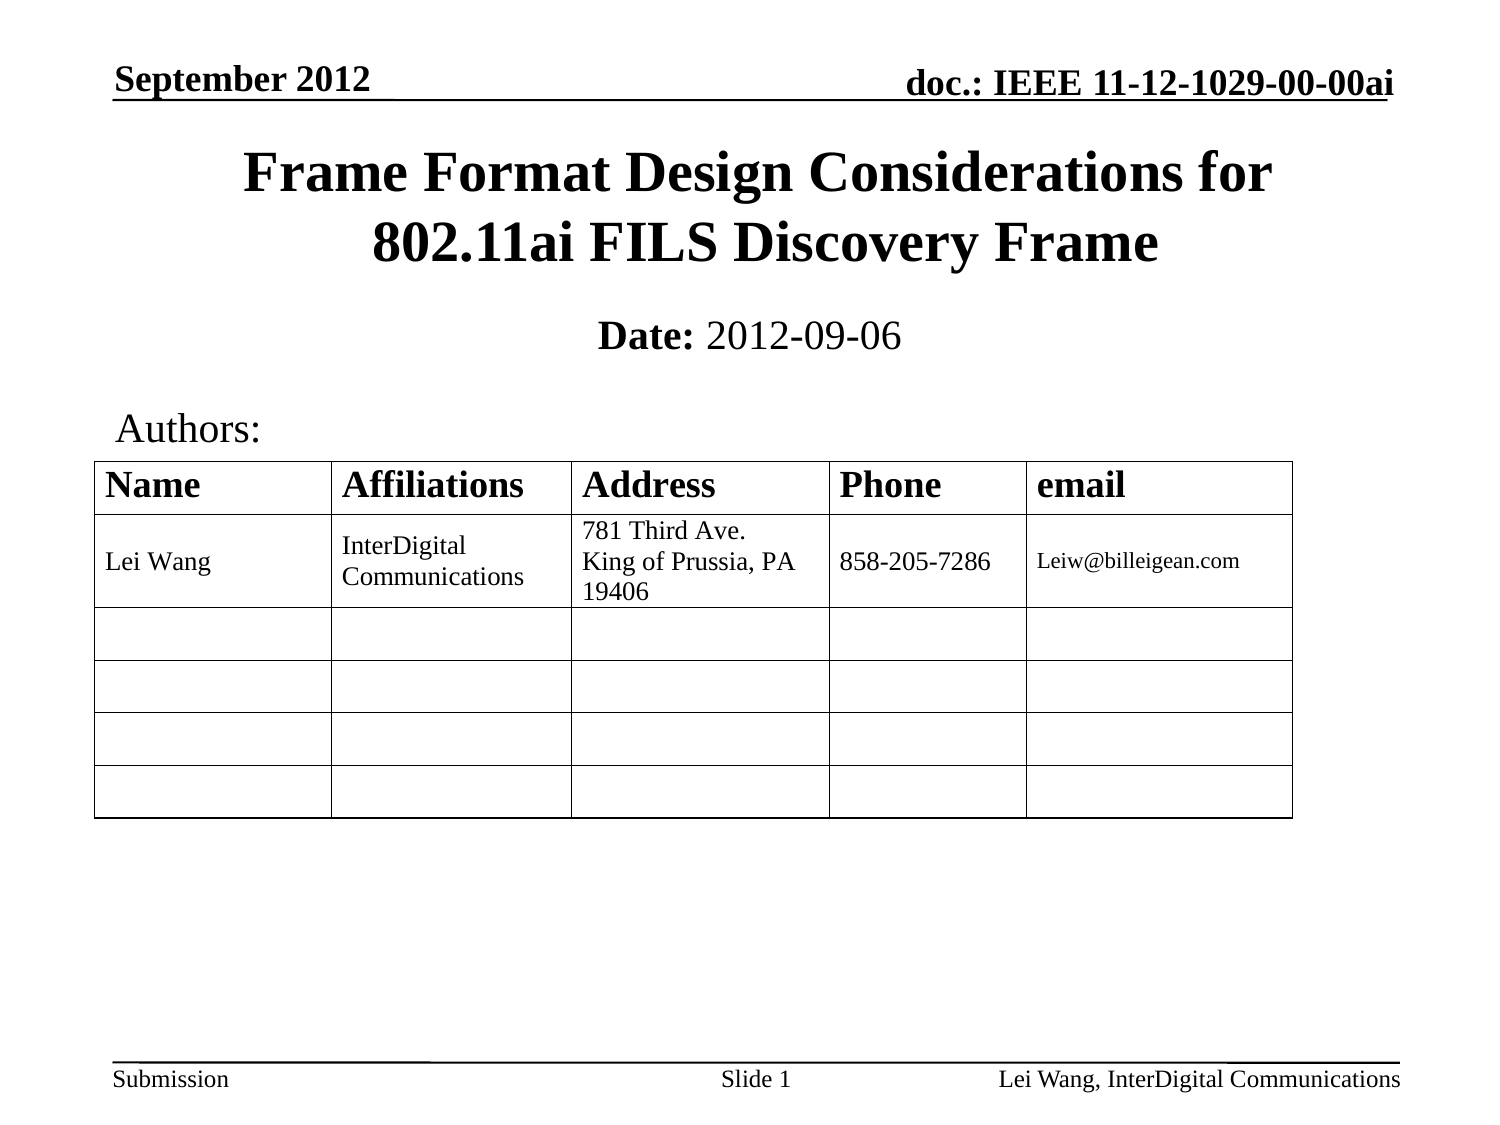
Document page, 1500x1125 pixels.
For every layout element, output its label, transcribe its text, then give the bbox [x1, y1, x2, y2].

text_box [80, 461, 1380, 894]
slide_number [114, 54, 493, 100]
footer Lei Wang, InterDigital Communications [902, 1061, 1402, 1093]
list Date: 2012-09-06 [112, 299, 1388, 366]
slide_number Slide 1 [712, 1061, 800, 1123]
text_box Authors: [99, 393, 338, 457]
title Frame Format Design Considerations for 802.11ai FILS Discovery Frame [99, 124, 1432, 282]
